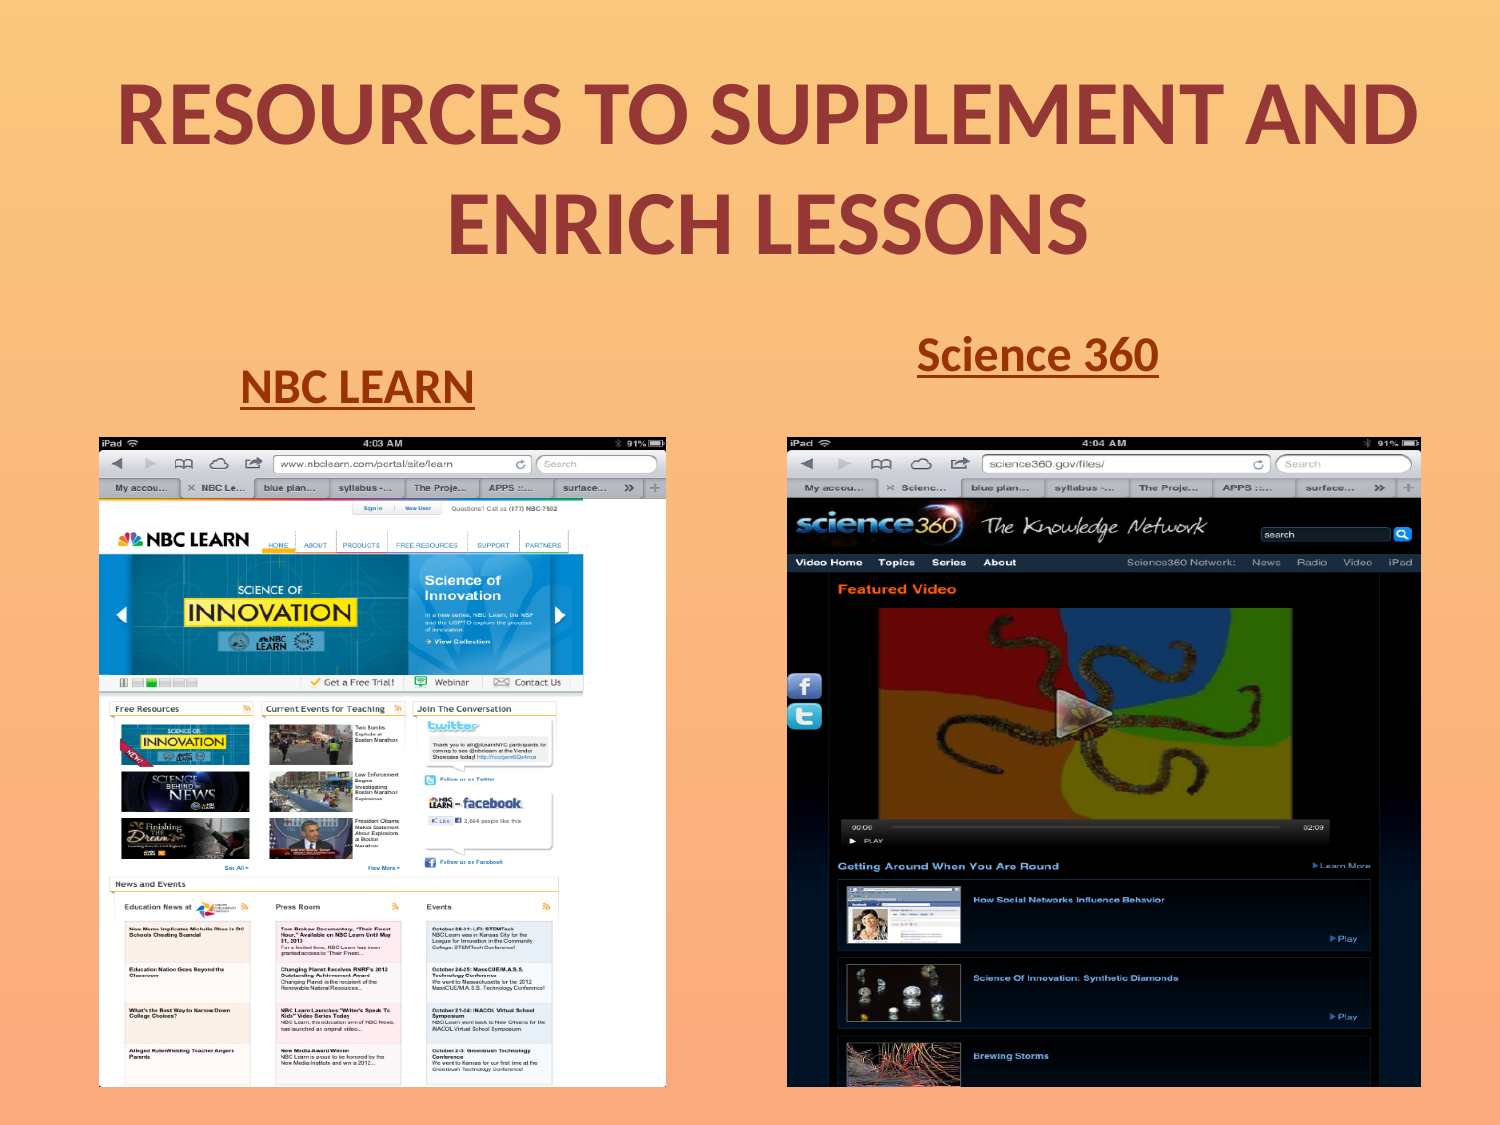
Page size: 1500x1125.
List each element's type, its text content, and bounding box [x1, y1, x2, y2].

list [99, 437, 666, 1087]
title RESOURCES TO SUPPLEMENT AND ENRICH LESSONS [62, 54, 1476, 271]
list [787, 437, 1421, 1087]
list Science 360 [901, 318, 1307, 390]
list NBC LEARN [224, 349, 609, 422]
